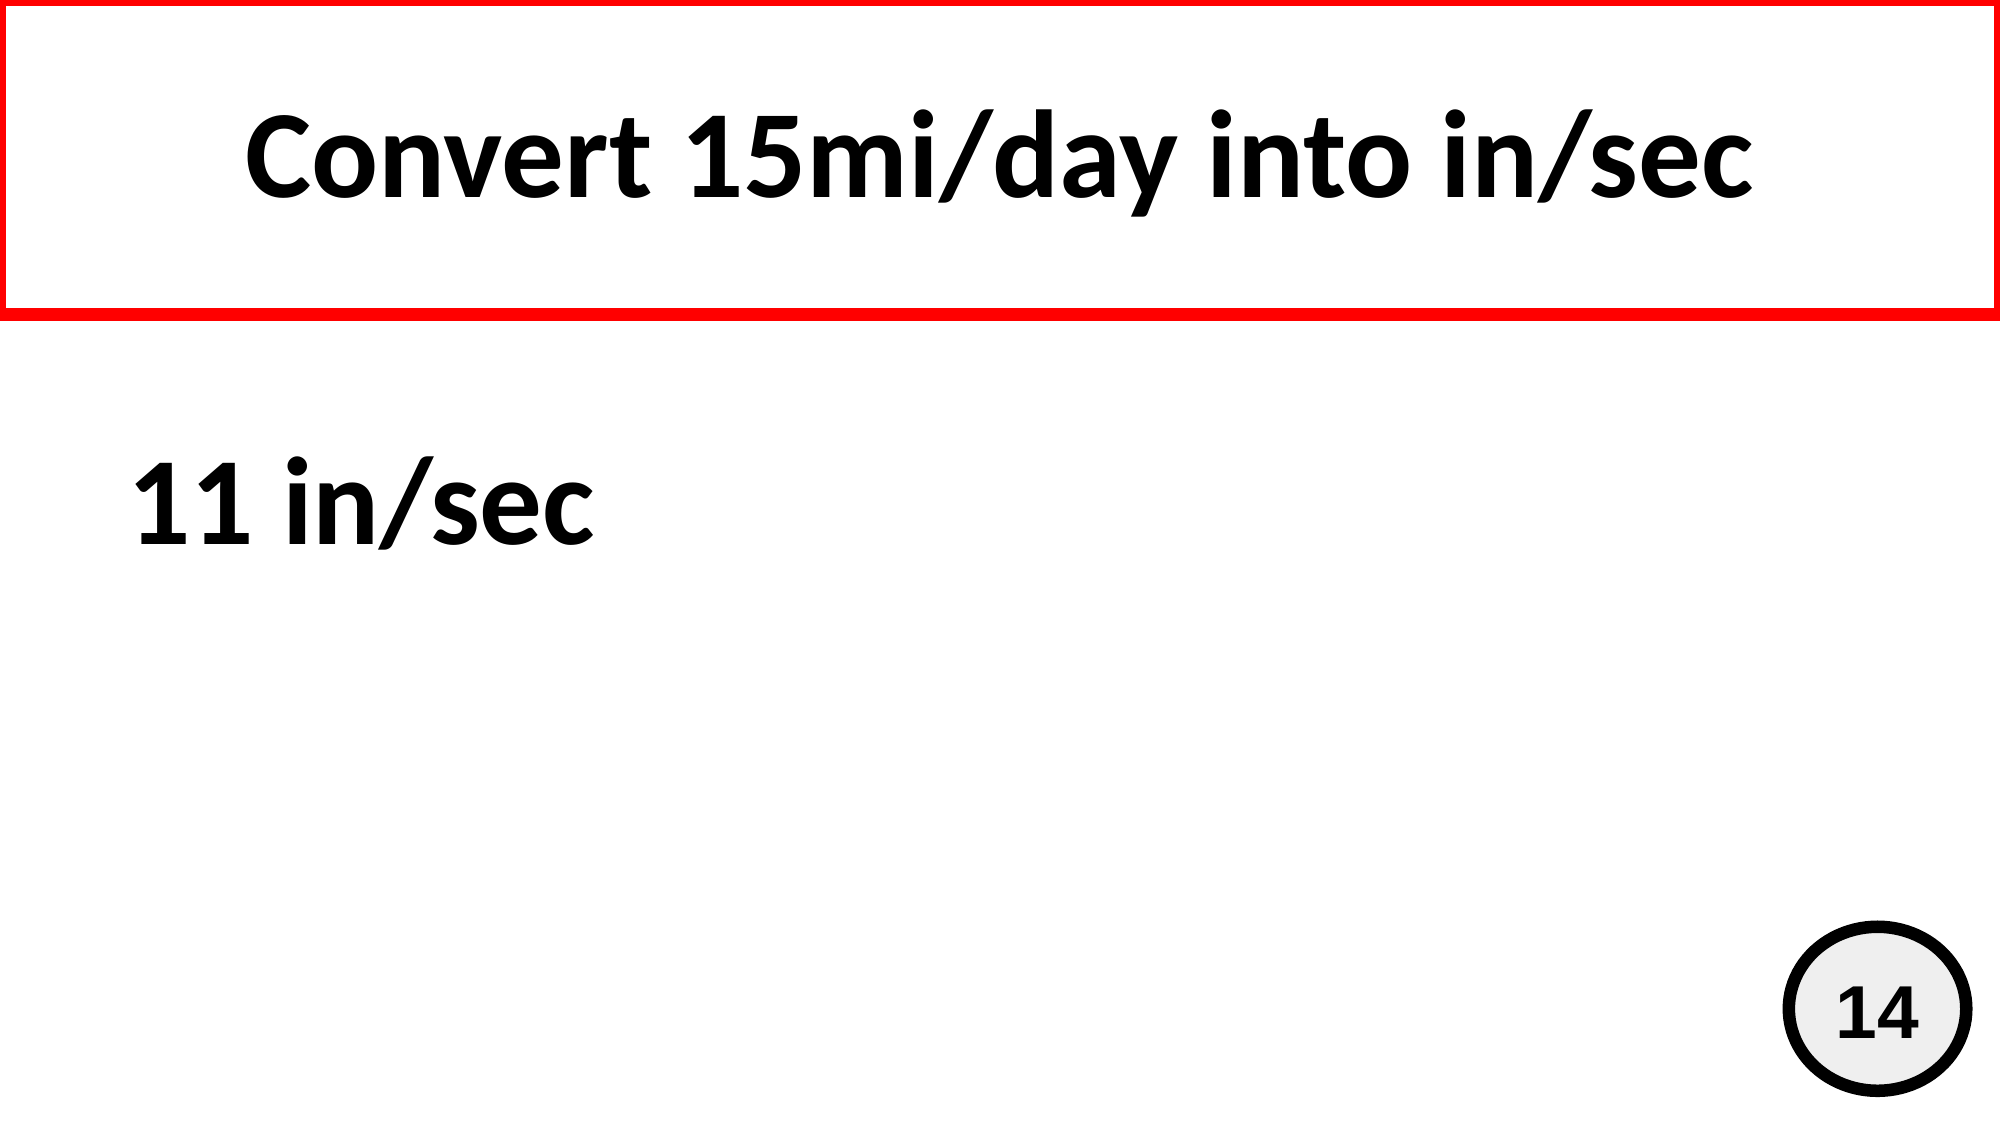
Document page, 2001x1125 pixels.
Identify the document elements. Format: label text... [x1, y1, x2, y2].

list 11 in/sec [112, 429, 1818, 882]
title Convert 15mi/day into in/sec [0, 0, 2000, 315]
text_box 14 [1788, 926, 1967, 1091]
